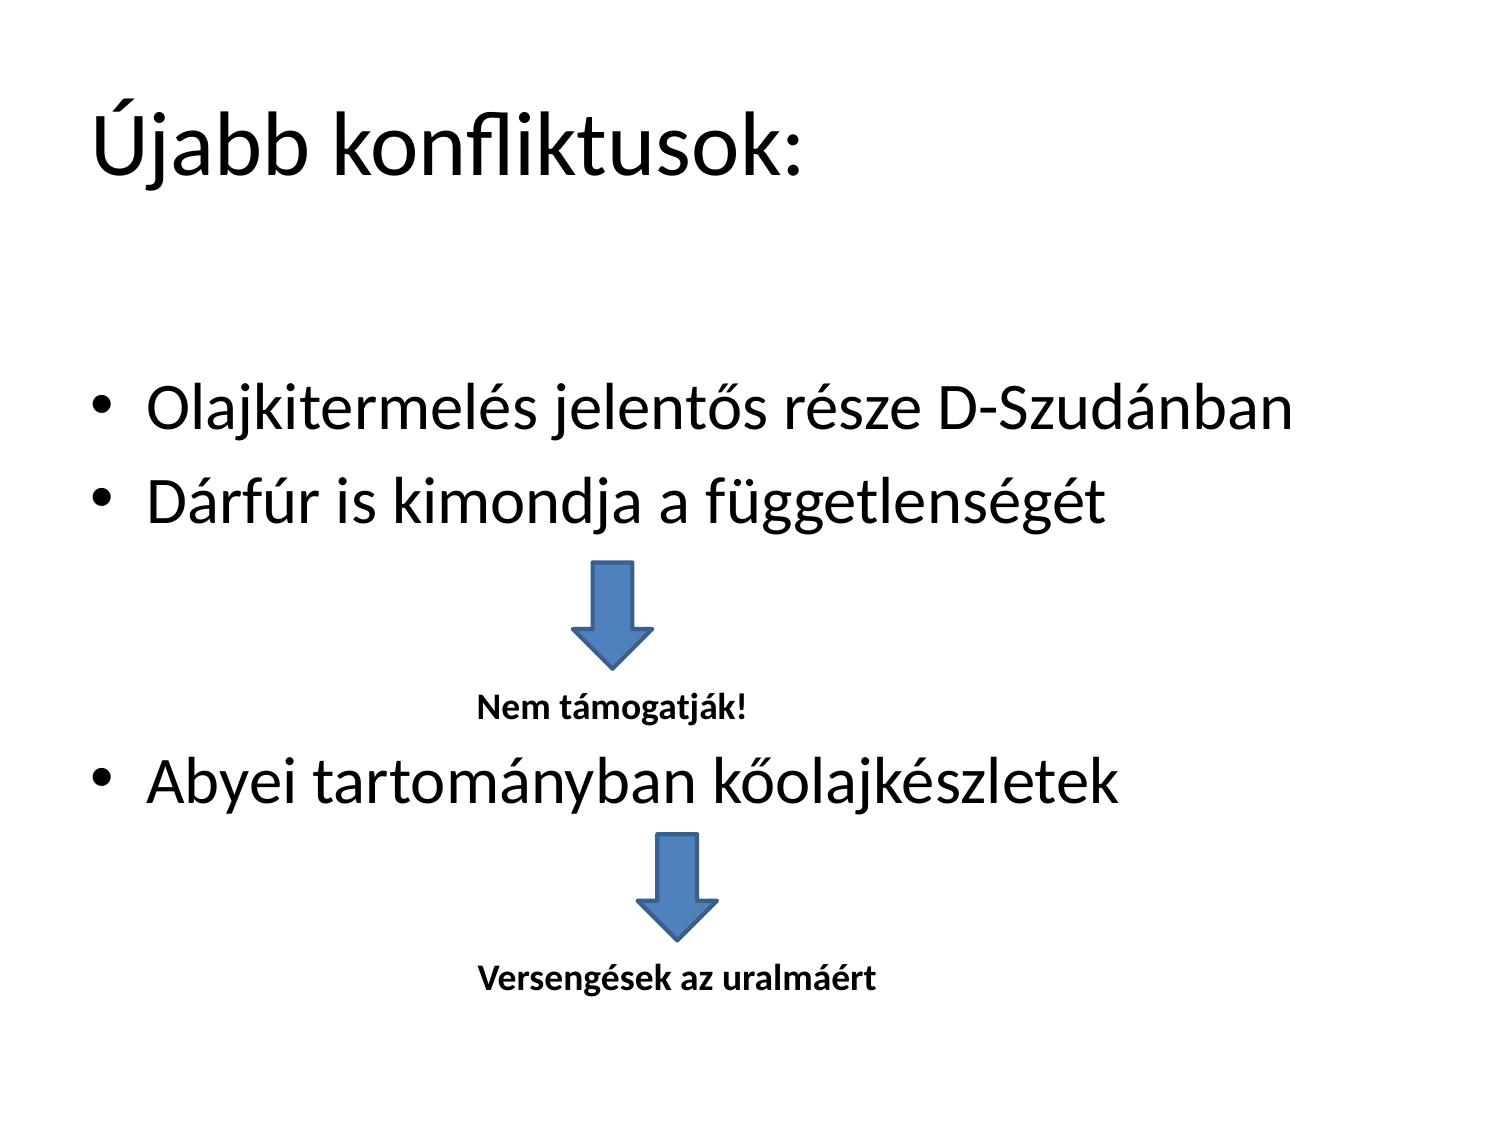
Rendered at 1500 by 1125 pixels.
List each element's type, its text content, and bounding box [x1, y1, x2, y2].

text_box Versengések az uralmáért [462, 945, 892, 1006]
title Újabb konfliktusok: [75, 45, 1425, 233]
text_box Nem támogatják! [461, 674, 764, 734]
text_box [570, 560, 655, 671]
list Olajkitermelés jelentős része D-Szudánban Dárfúr is kimondja a függetlenségét Abyei tartományban kőolajkészletek [75, 262, 1425, 1005]
text_box [635, 832, 719, 943]
